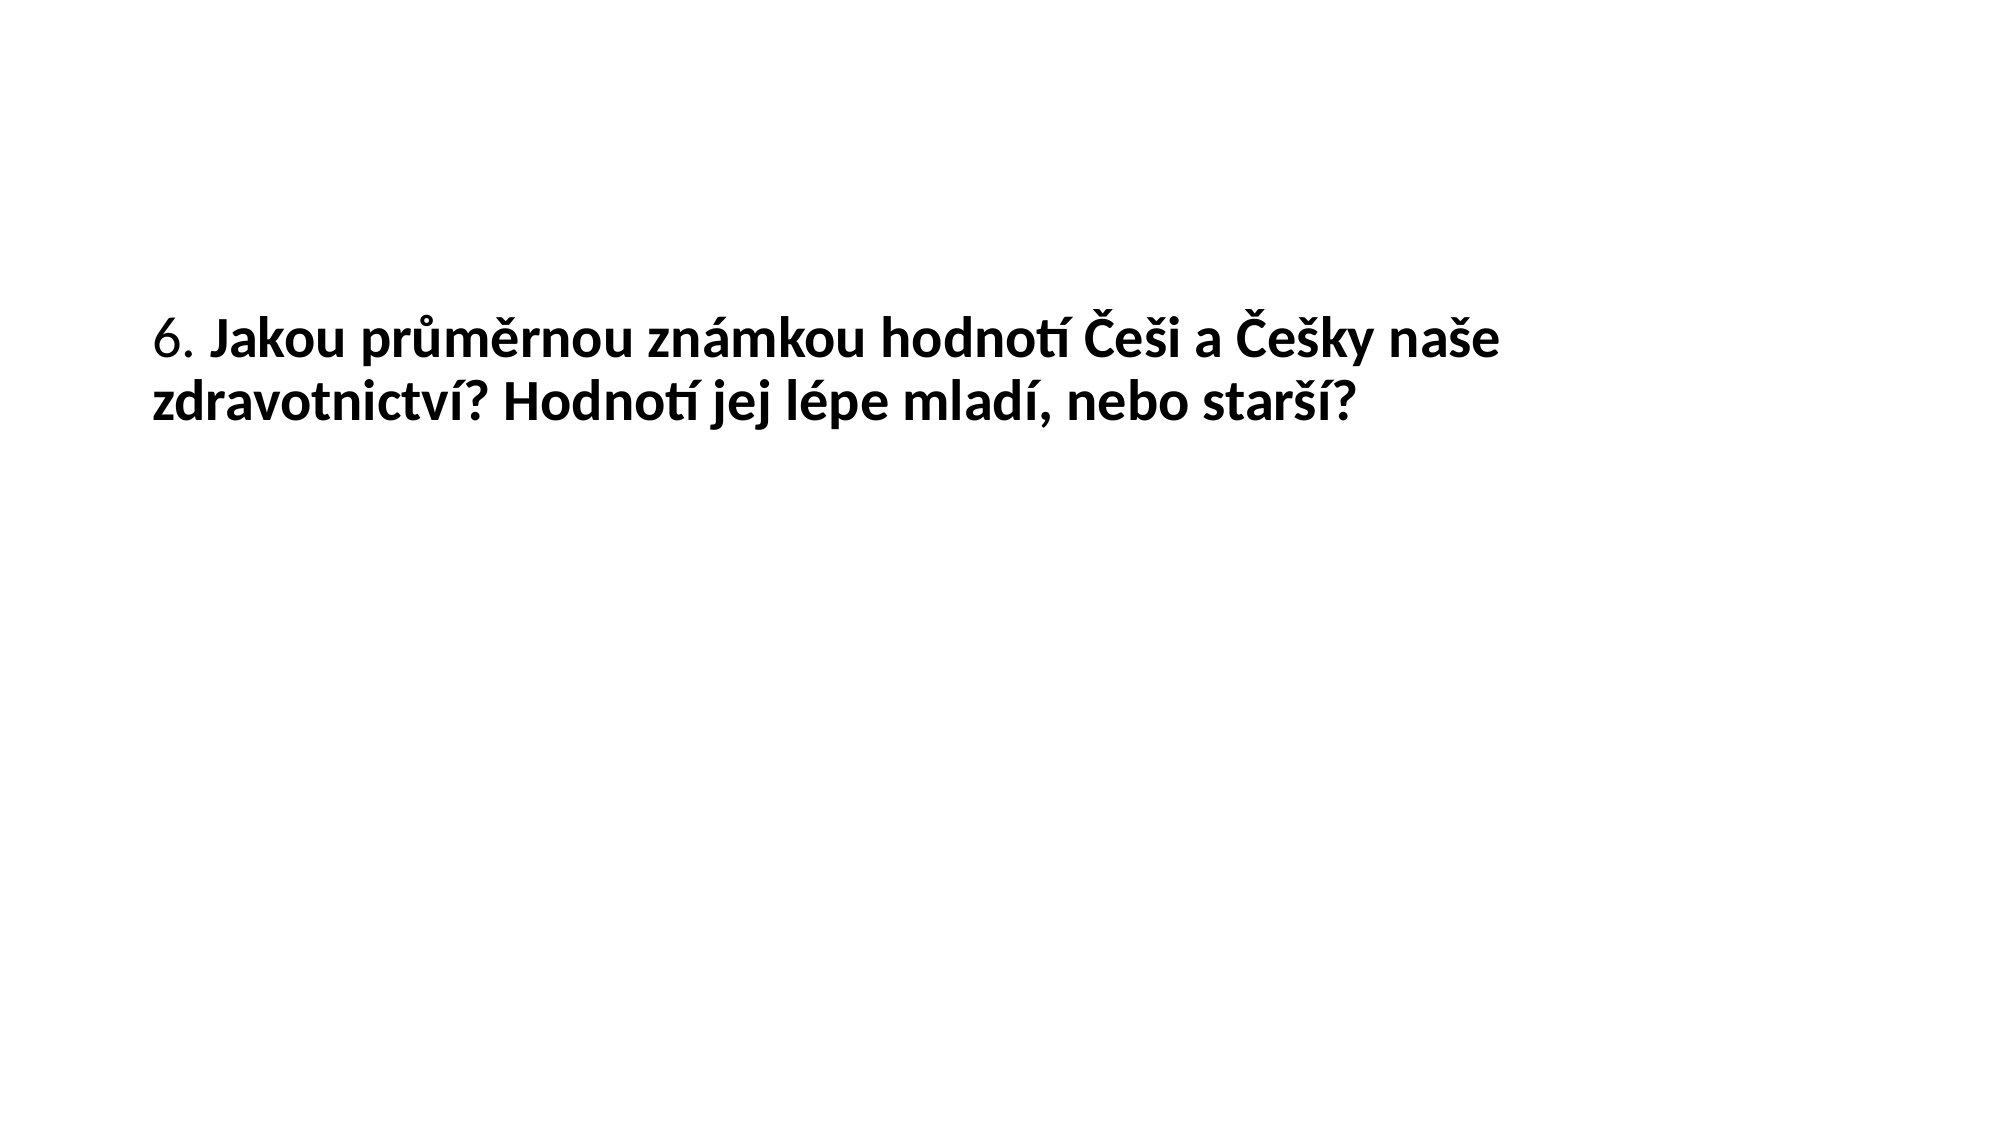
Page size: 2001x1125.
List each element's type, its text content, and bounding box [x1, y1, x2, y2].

list 6. Jakou průměrnou známkou hodnotí Češi a Češky naše zdravotnictví? Hodnotí jej lépe mladí, nebo starší? [137, 299, 1863, 1014]
